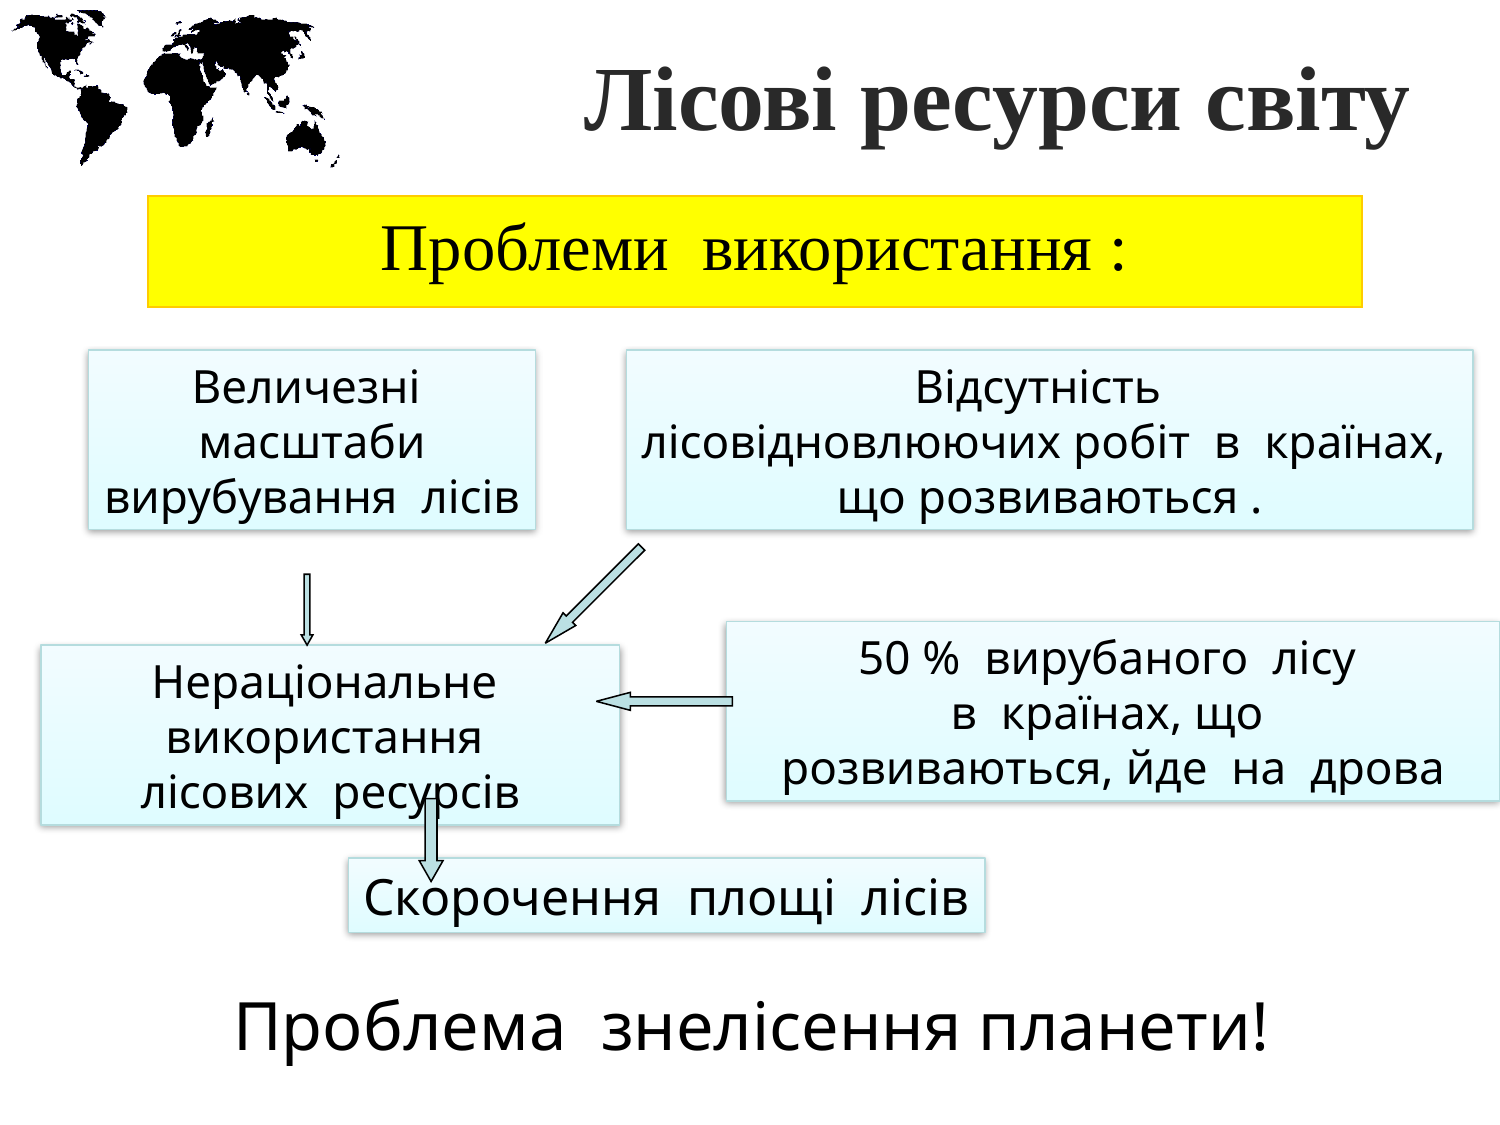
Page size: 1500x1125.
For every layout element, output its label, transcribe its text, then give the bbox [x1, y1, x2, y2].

text_box [596, 692, 733, 711]
text_box 50 % вирубаного лісу в країнах, що розвиваються, йде на дрова [726, 621, 1500, 802]
text_box Відсутність лісовідновлюючих робіт в країнах, що розвиваються . [626, 349, 1474, 530]
list Проблеми використання : [147, 195, 1363, 308]
text_box Нераціональне використання лісових ресурсів [40, 644, 620, 826]
text_box Скорочення площі лісів [348, 857, 986, 933]
text_box [301, 574, 313, 646]
picture [0, 0, 76, 178]
text_box [545, 543, 645, 644]
text_box Величезні масштаби вирубування лісів [88, 349, 536, 530]
title Лісові ресурси світу [76, 0, 1428, 188]
text_box [419, 798, 443, 882]
text_box Проблема знелісення планети! [218, 976, 1286, 1071]
